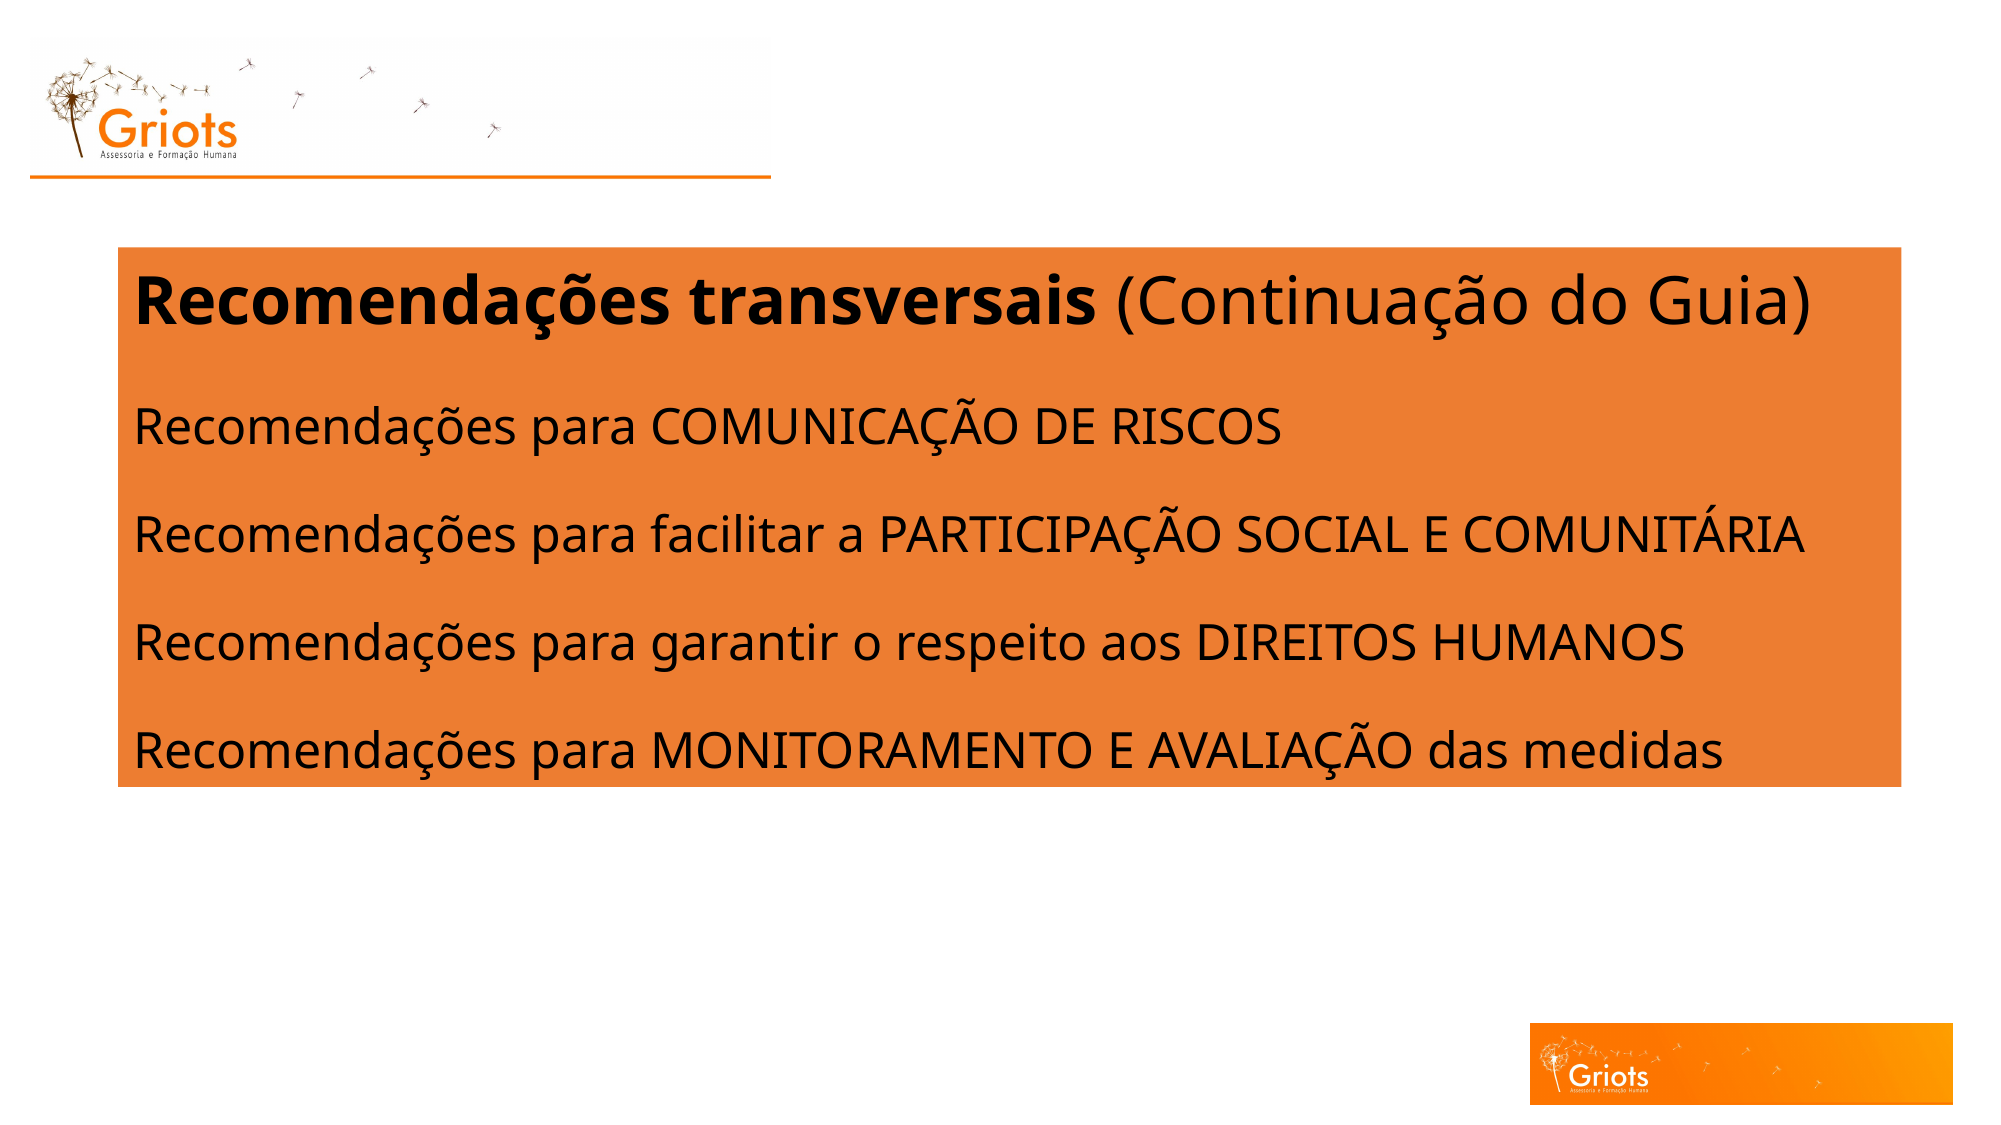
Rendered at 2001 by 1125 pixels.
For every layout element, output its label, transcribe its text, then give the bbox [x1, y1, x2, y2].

title Recomendações transversais (Continuação do Guia) Recomendações para COMUNICAÇÃO DE RISCOS Recomendações para facilitar a PARTICIPAÇÃO SOCIAL E COMUNITÁRIA Recomendações para garantir o respeito aos DIREITOS HUMANOS Recomendações para MONITORAMENTO E AVALIAÇÃO das medidas [118, 247, 1902, 787]
picture [1530, 1023, 1953, 1105]
picture [30, 37, 771, 180]
